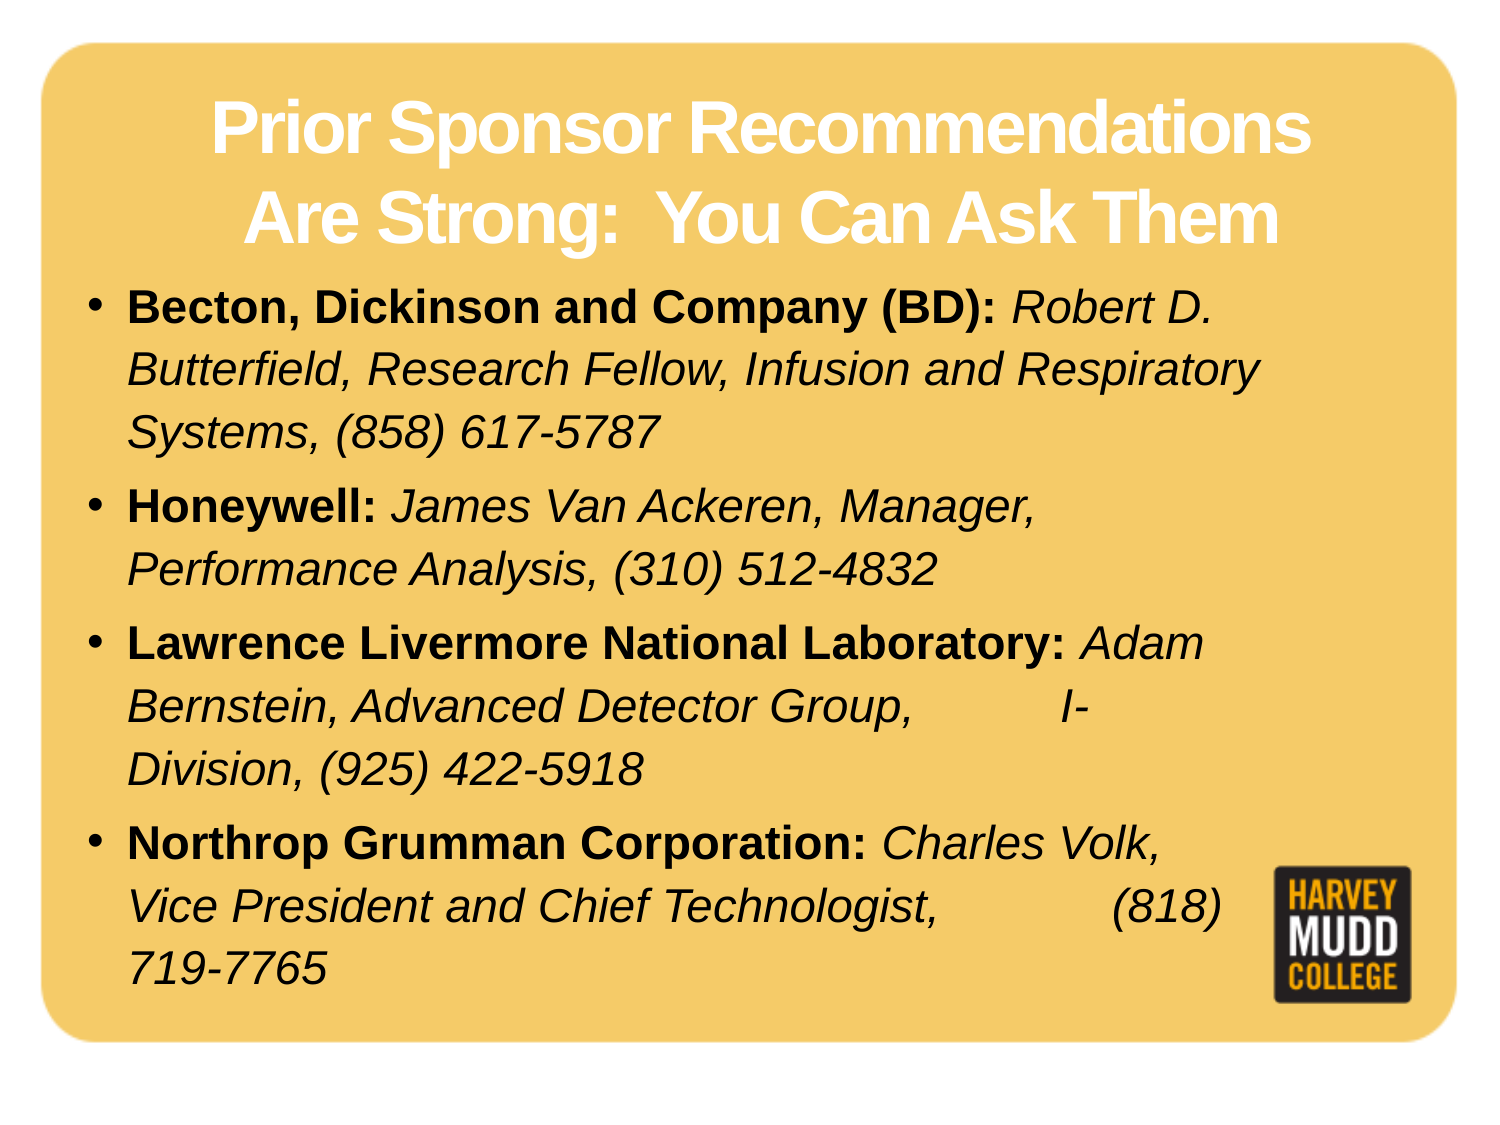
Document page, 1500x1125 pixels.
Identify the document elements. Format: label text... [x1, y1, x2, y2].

title Prior Sponsor Recommendations Are Strong: You Can Ask Them [50, 75, 1475, 263]
picture [0, 0, 1500, 1125]
list Becton, Dickinson and Company (BD): Robert D. Butterfield, Research Fellow, Infusion and Respiratory Systems, (858) 617-5787 Honeywell: James Van Ackeren, Manager, Performance Analysis, (310) 512-4832 Lawrence Livermore National Laboratory: Adam Bernstein, Advanced Detector Group, I-Division, (925) 422-5918 Northrop Grumman Corporation: Charles Volk, Vice President and Chief Technologist, (818) 719-7765 [72, 262, 1277, 1009]
